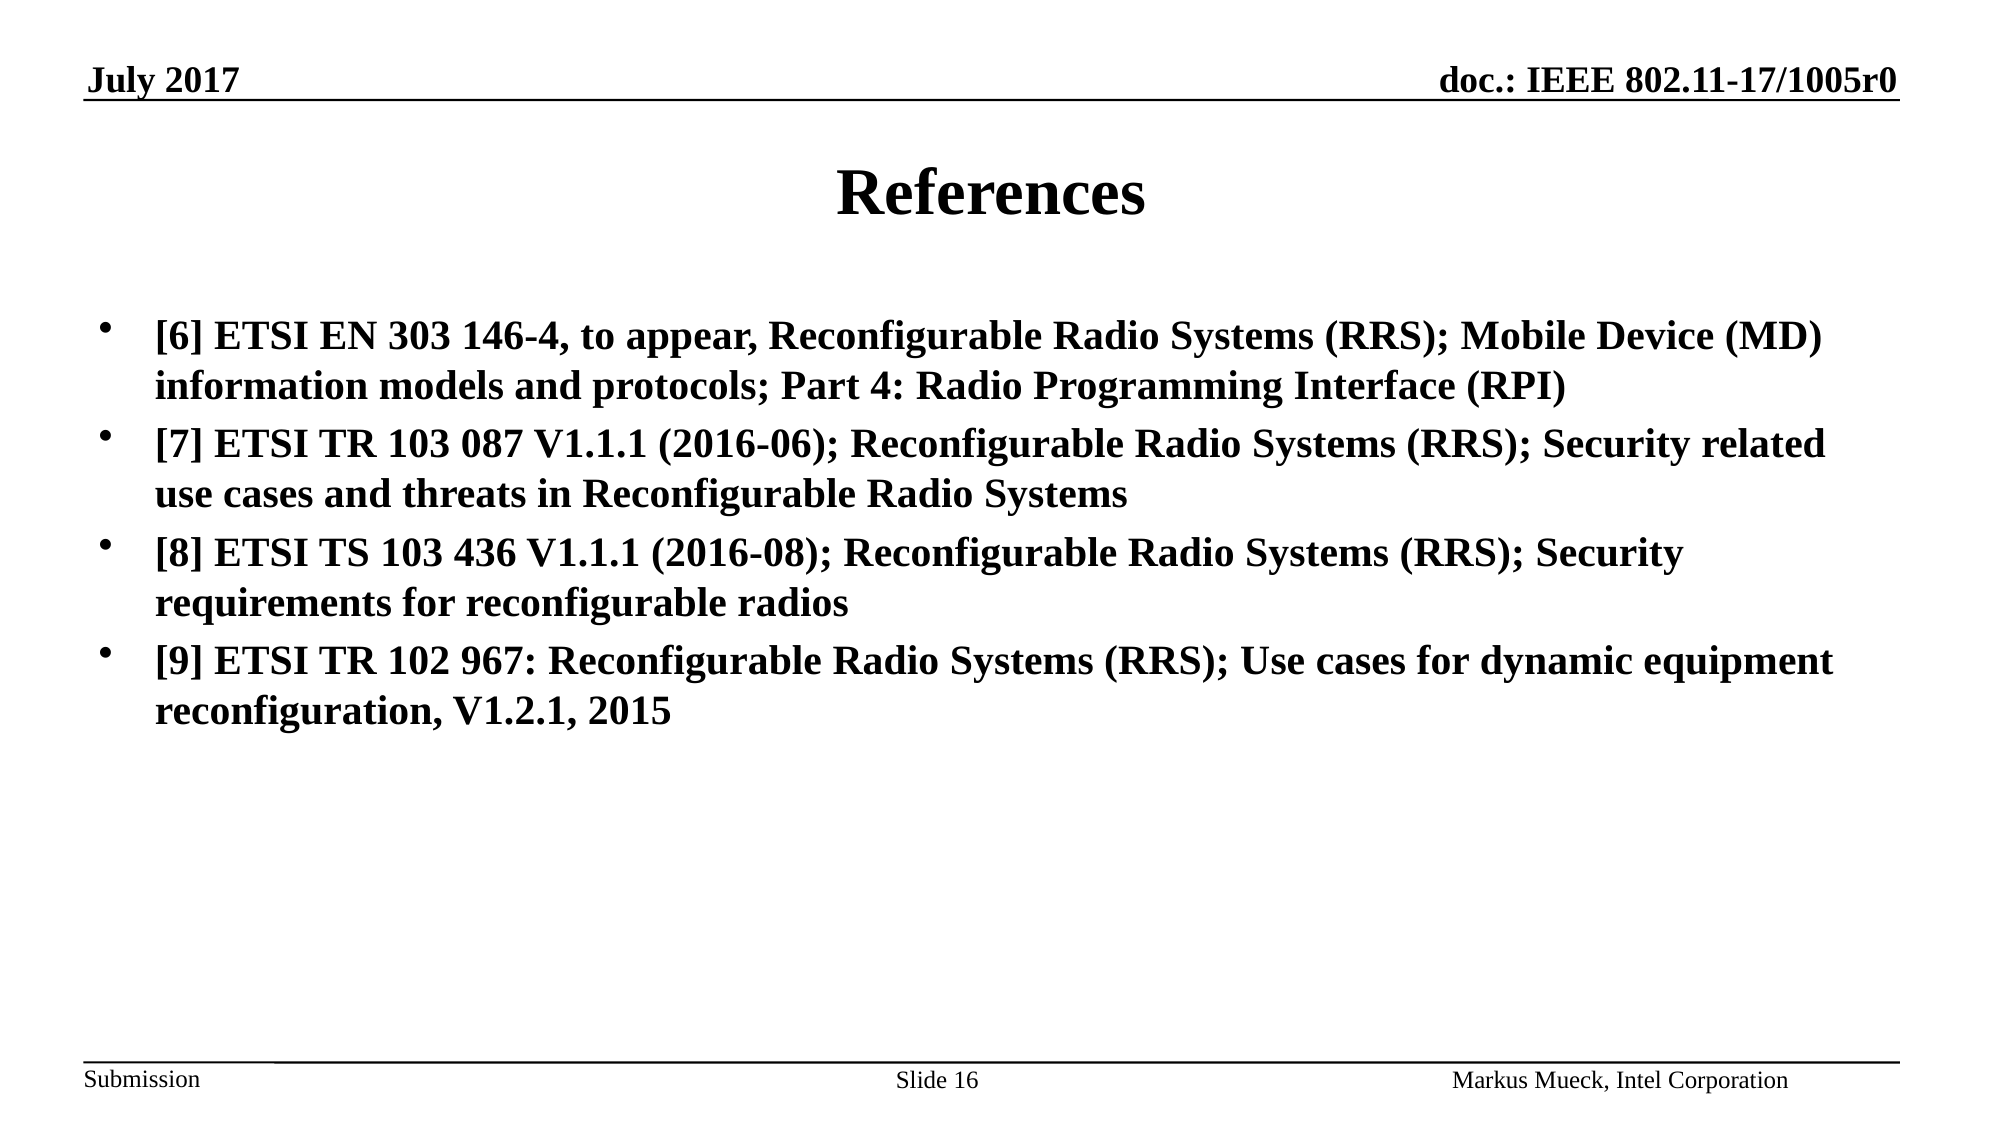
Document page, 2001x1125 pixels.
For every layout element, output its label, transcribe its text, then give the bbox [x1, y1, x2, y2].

title References [83, 112, 1900, 263]
list [6] ETSI EN 303 146-4, to appear, Reconfigurable Radio Systems (RRS); Mobile Device (MD) information models and protocols; Part 4: Radio Programming Interface (RPI) [7] ETSI TR 103 087 V1.1.1 (2016-06); Reconfigurable Radio Systems (RRS); Security related use cases and threats in Reconfigurable Radio Systems [8] ETSI TS 103 436 V1.1.1 (2016-08); Reconfigurable Radio Systems (RRS); Security requirements for reconfigurable radios [9] ETSI TR 102 967: Reconfigurable Radio Systems (RRS); Use cases for dynamic equipment reconfiguration, V1.2.1, 2015 [83, 299, 1900, 1000]
